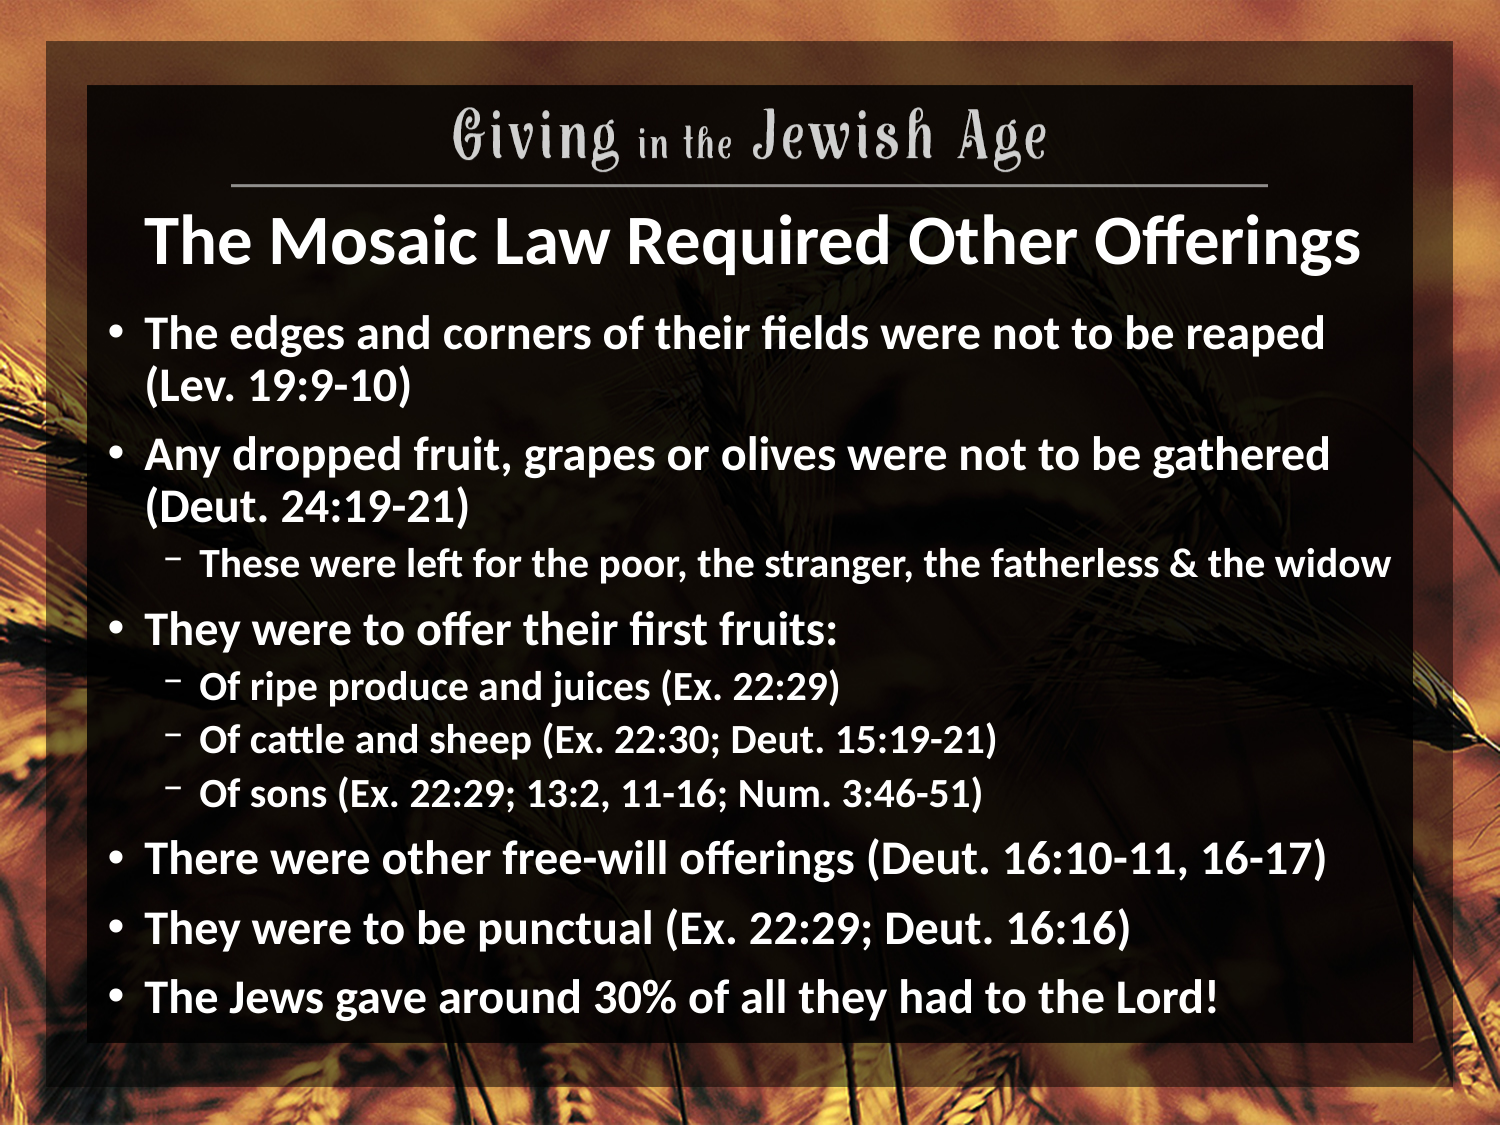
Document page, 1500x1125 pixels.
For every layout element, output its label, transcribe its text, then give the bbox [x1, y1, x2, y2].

list The edges and corners of their fields were not to be reaped (Lev. 19:9-10) Any dropped fruit, grapes or olives were not to be gathered (Deut. 24:19-21) These were left for the poor, the stranger, the fatherless & the widow They were to offer their first fruits: Of ripe produce and juices (Ex. 22:29) Of cattle and sheep (Ex. 22:30; Deut. 15:19-21) Of sons (Ex. 22:29; 13:2, 11-16; Num. 3:46-51) There were other free-will offerings (Deut. 16:10-11, 16-17) They were to be punctual (Ex. 22:29; Deut. 16:16) The Jews gave around 30% of all they had to the Lord! [92, 299, 1415, 1052]
title The Mosaic Law Required Other Offerings [92, 200, 1415, 283]
picture [0, 0, 1500, 1125]
